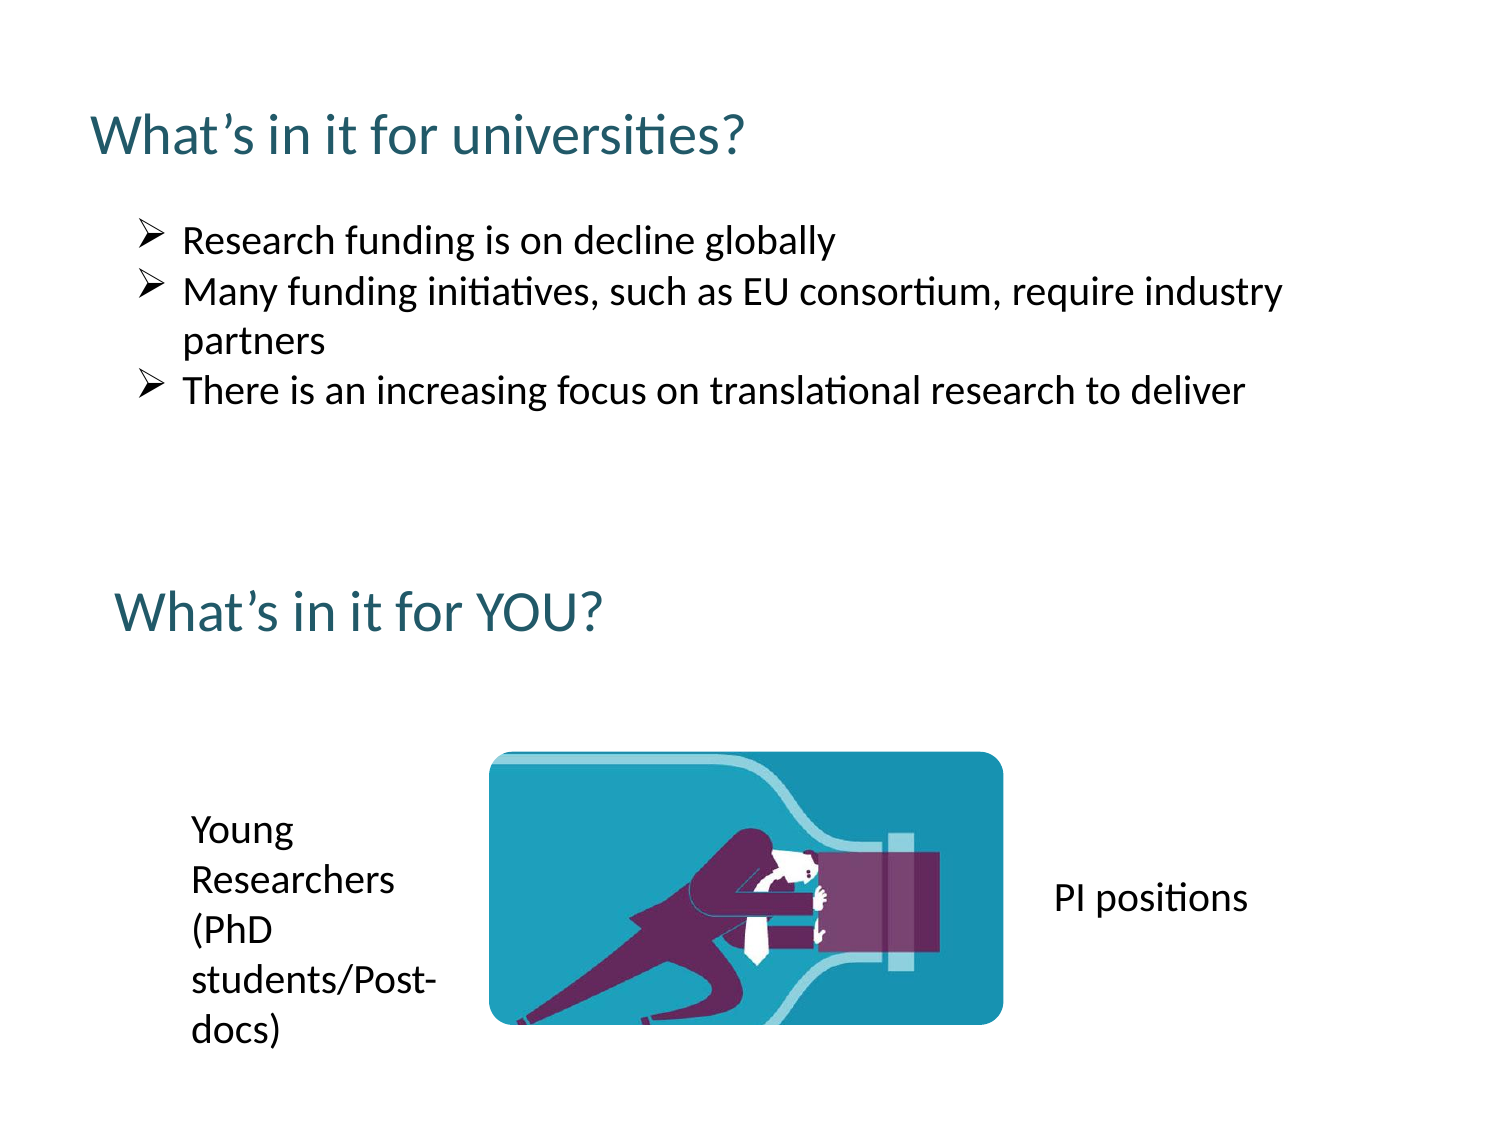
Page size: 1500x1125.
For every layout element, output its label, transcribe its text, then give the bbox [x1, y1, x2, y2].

text_box What’s in it for YOU? [99, 514, 1316, 703]
text_box Research funding is on decline globally Many funding initiatives, such as EU consortium, require industry partners There is an increasing focus on translational research to deliver [120, 205, 1385, 421]
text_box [176, 751, 1347, 1026]
text_box What’s in it for universities? [74, 37, 1291, 226]
